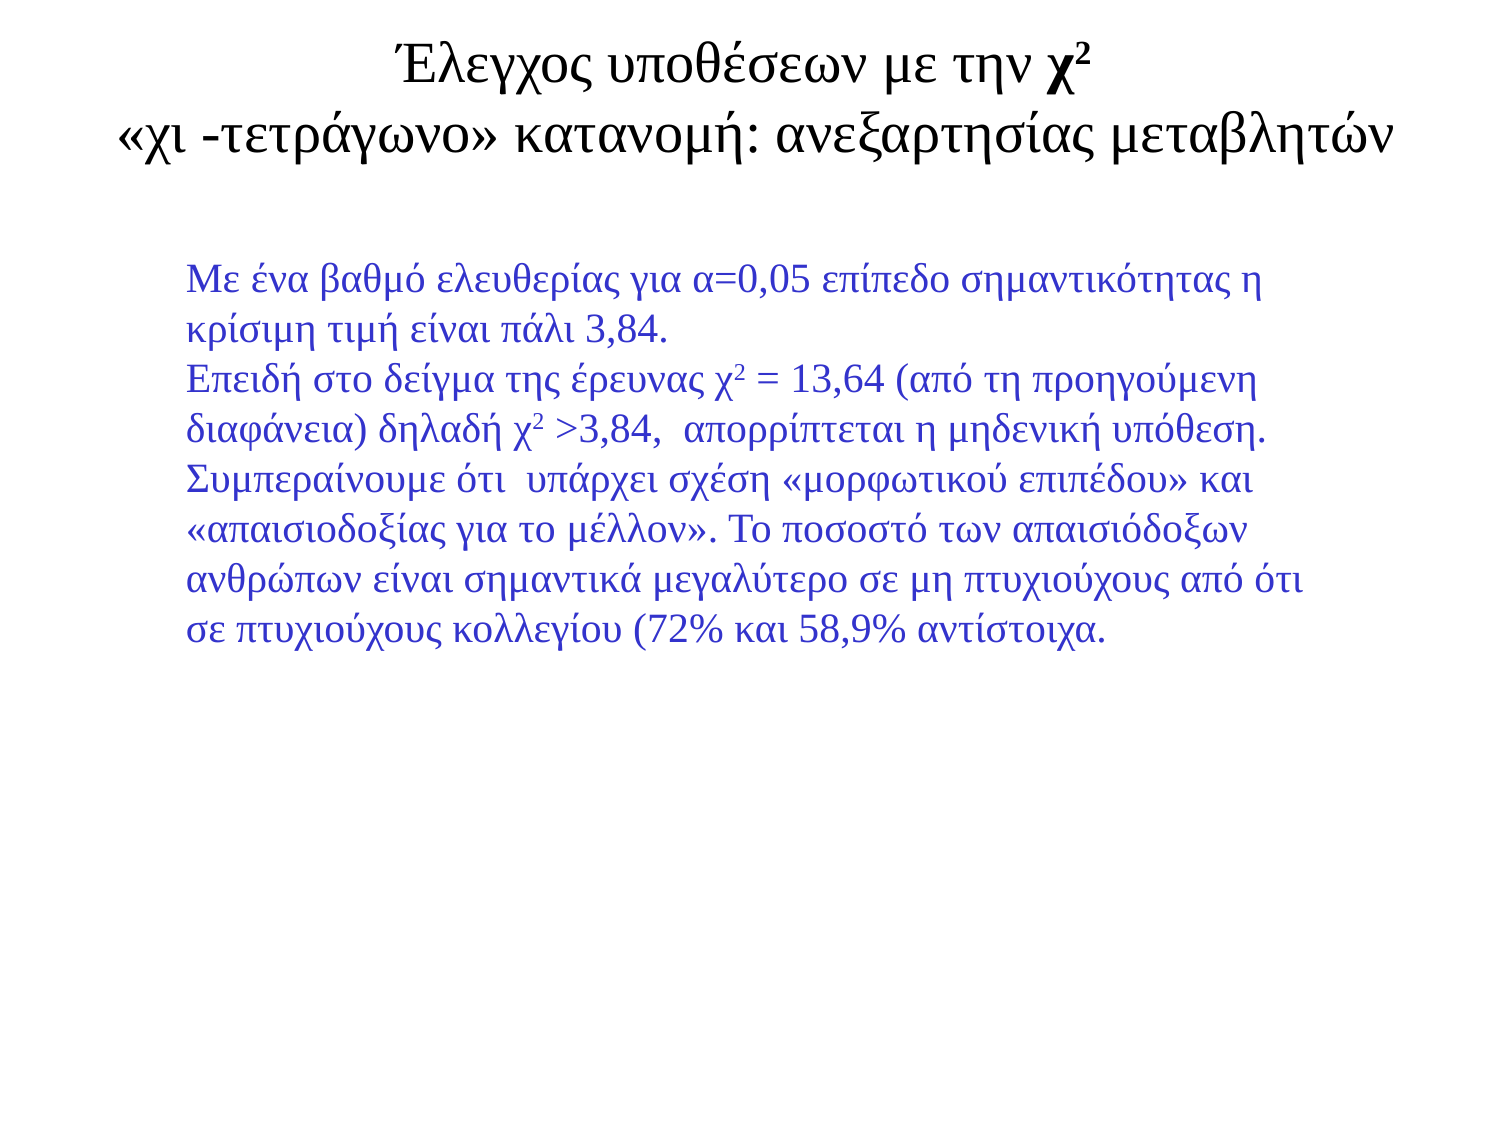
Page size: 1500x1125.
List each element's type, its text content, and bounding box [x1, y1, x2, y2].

text_box Με ένα βαθμό ελευθερίας για α=0,05 επίπεδο σημαντικότητας η κρίσιμη τιμή είναι πάλι 3,84. Επειδή στο δείγμα της έρευνας χ2 = 13,64 (από τη προηγούμενη διαφάνεια) δηλαδή χ2 >3,84, απορρίπτεται η μηδενική υπόθεση. Συμπεραίνουμε ότι υπάρχει σχέση «μορφωτικού επιπέδου» και «απαισιοδοξίας για το μέλλον». Το ποσοστό των απαισιόδοξων ανθρώπων είναι σημαντικά μεγαλύτερο σε μη πτυχιούχους από ότι σε πτυχιούχους κολλεγίου (72% και 58,9% αντίστοιχα. [171, 243, 1341, 659]
text_box Έλεγχος υποθέσεων με την χ2 «χι -τετράγωνο» κατανομή: ανεξαρτησίας μεταβλητών [53, 0, 1459, 188]
